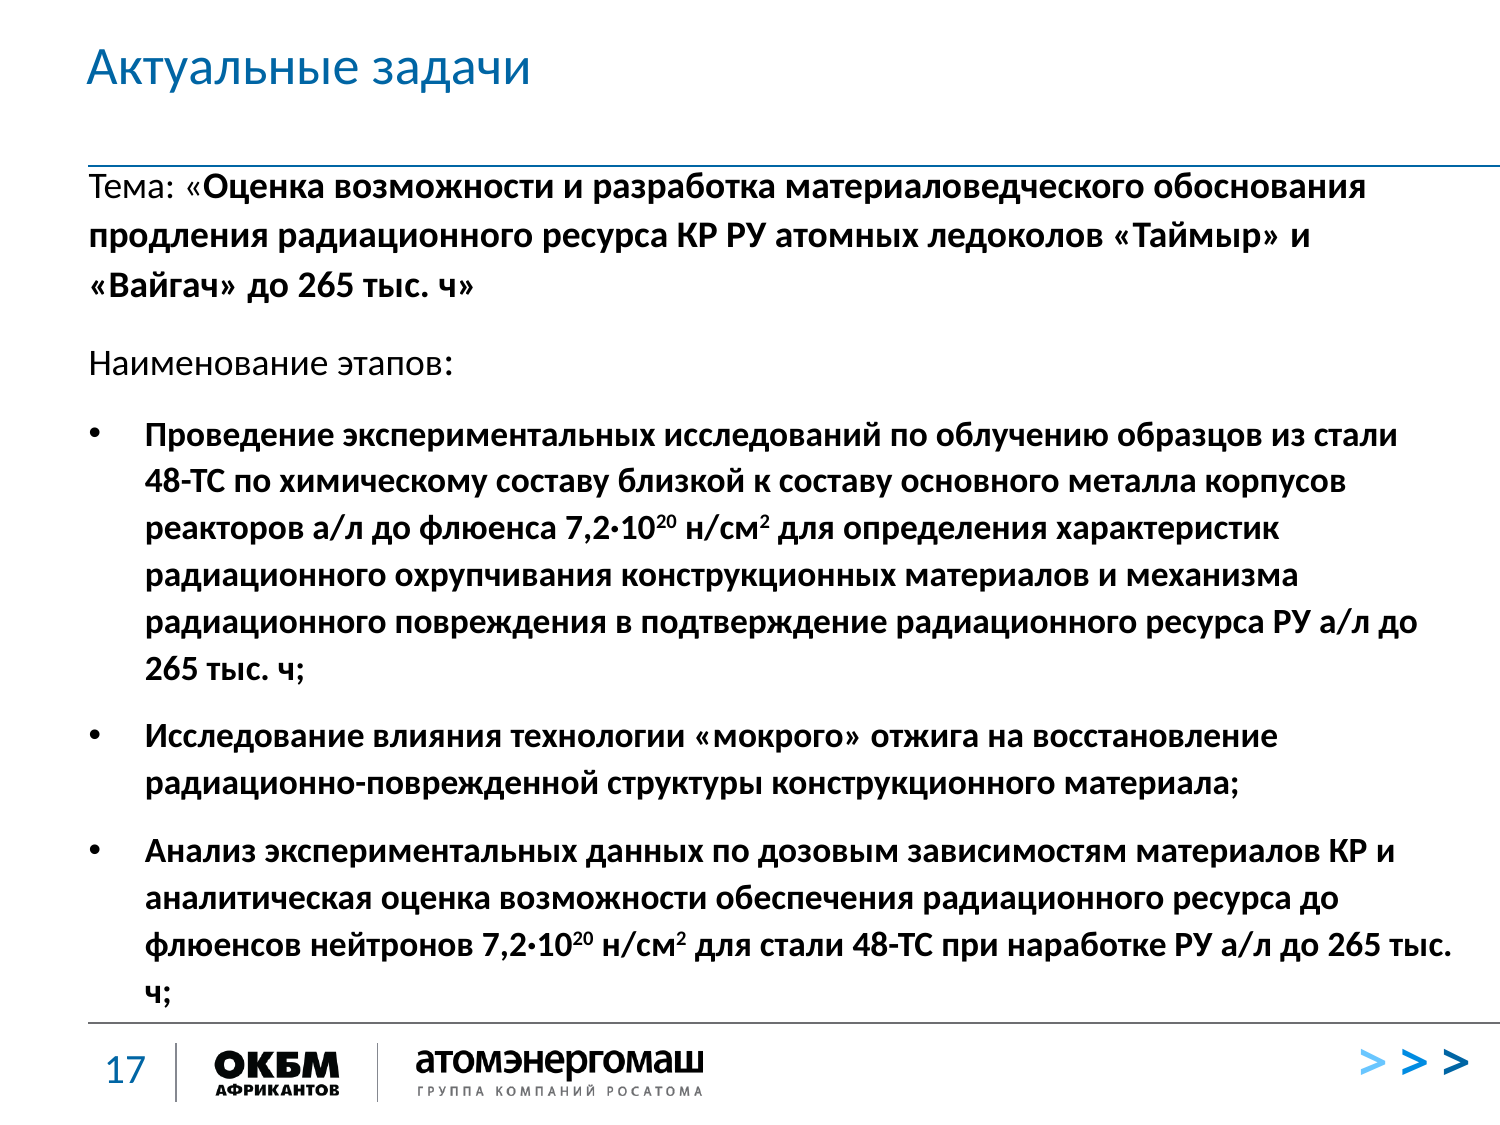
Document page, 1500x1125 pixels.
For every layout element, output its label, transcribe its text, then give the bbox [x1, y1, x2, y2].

title Актуальные задачи [86, 23, 1459, 168]
picture [378, 1050, 703, 1096]
list Тема: «Оценка возможности и разработка материаловедческого обоснования продления радиационного ресурса КР РУ атомных ледоколов «Таймыр» и «Вайгач» до 265 тыс. ч» Наименование этапов: Проведение экспериментальных исследований по облучению образцов из стали 48-ТС по химическому составу близкой к составу основного металла корпусов реакторов а/л до флюенса 7,2·1020 н/см2 для определения характеристик радиационного охрупчивания конструкционных материалов и механизма радиационного повреждения в подтверждение радиационного ресурса РУ а/л до 265 тыс. ч; Исследование влияния технологии «мокрого» отжига на восстановление радиационно-поврежденной структуры конструкционного материала; Анализ экспериментальных данных по дозовым зависимостям материалов КР и аналитическая оценка возможности обеспечения радиационного ресурса до флюенсов нейтронов 7,2·1020 н/см2 для стали 48-ТС при наработке РУ а/л до 265 тыс. ч; [88, 156, 1460, 1007]
picture [214, 1050, 377, 1096]
